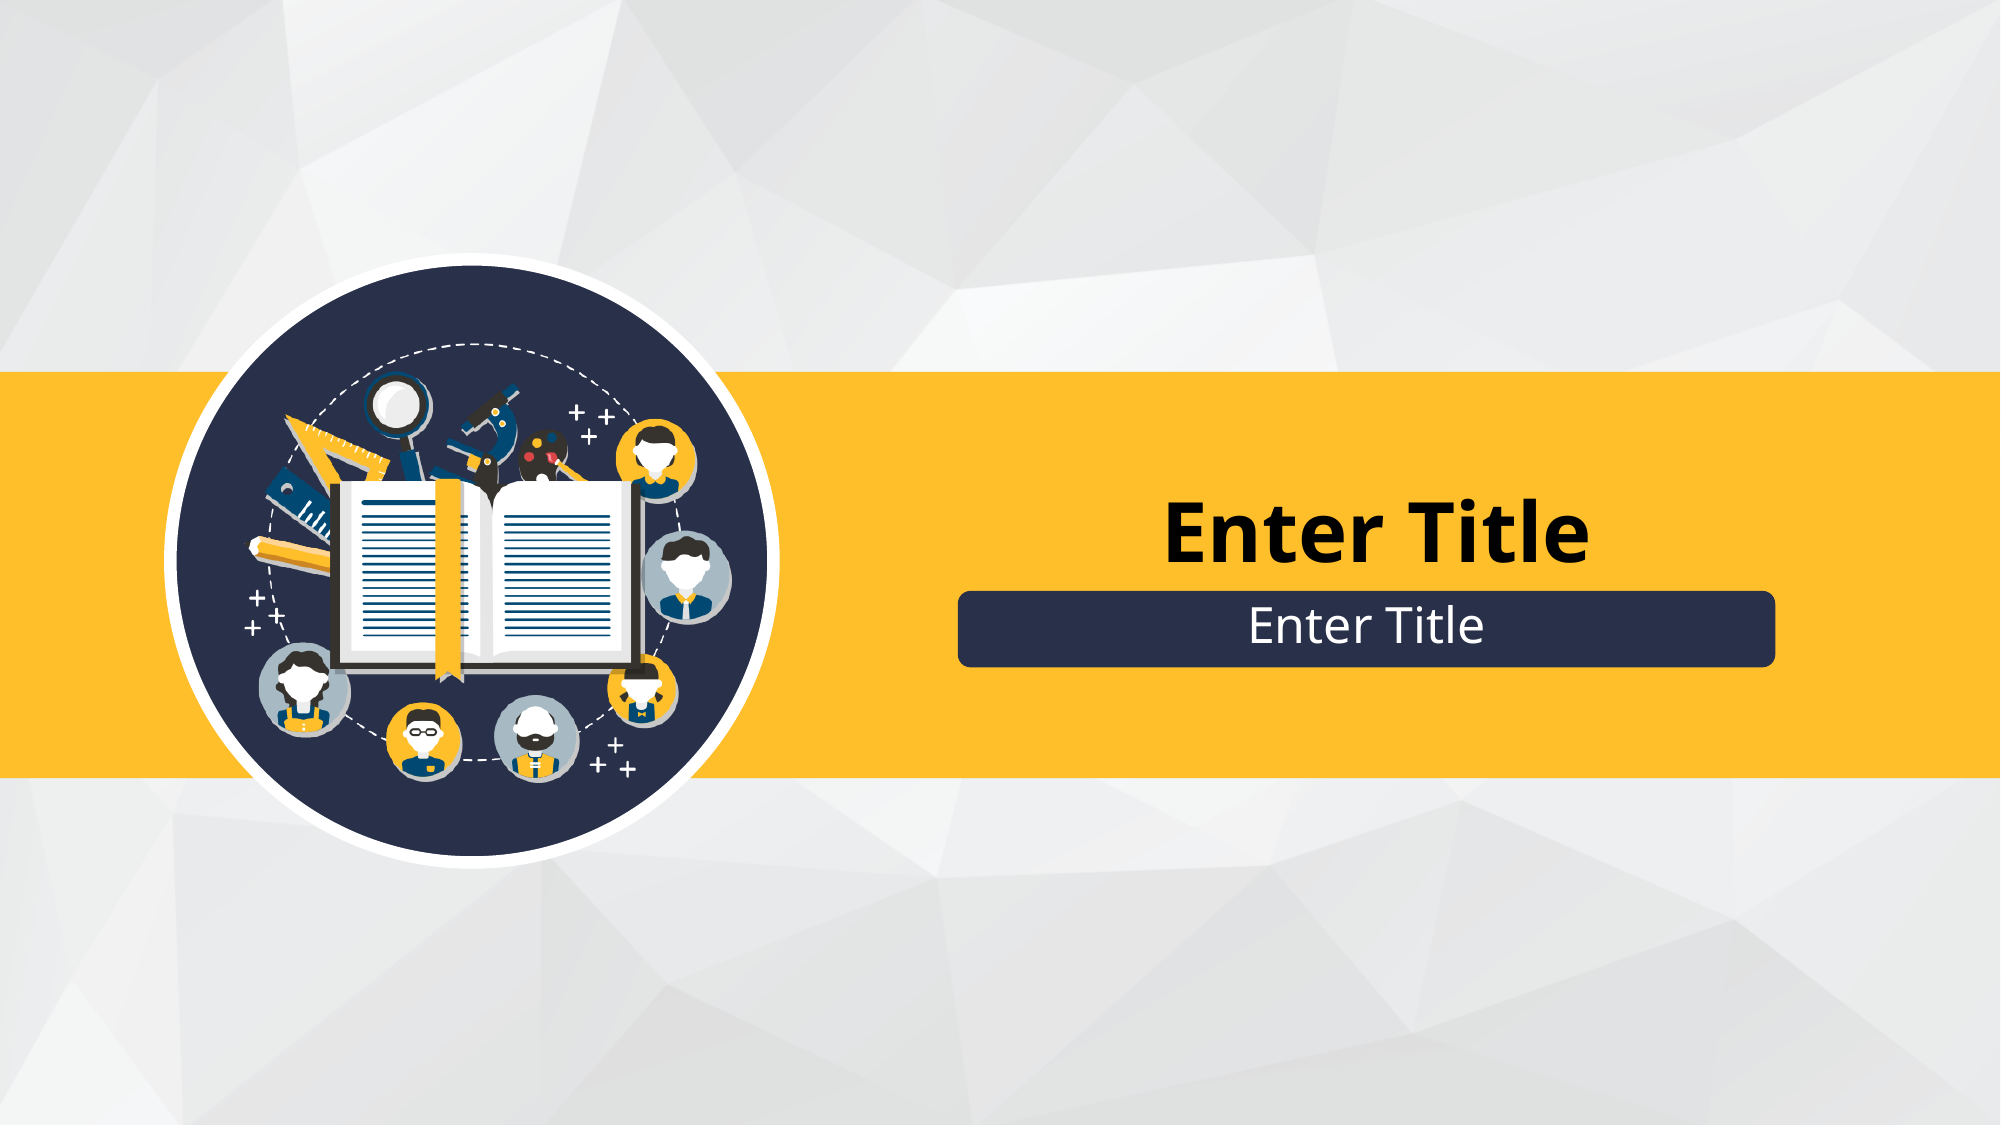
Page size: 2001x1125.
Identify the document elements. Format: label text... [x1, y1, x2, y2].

picture [0, 0, 2001, 1125]
subtitle Enter Title [957, 592, 1776, 665]
title Enter Title [810, 452, 1943, 588]
